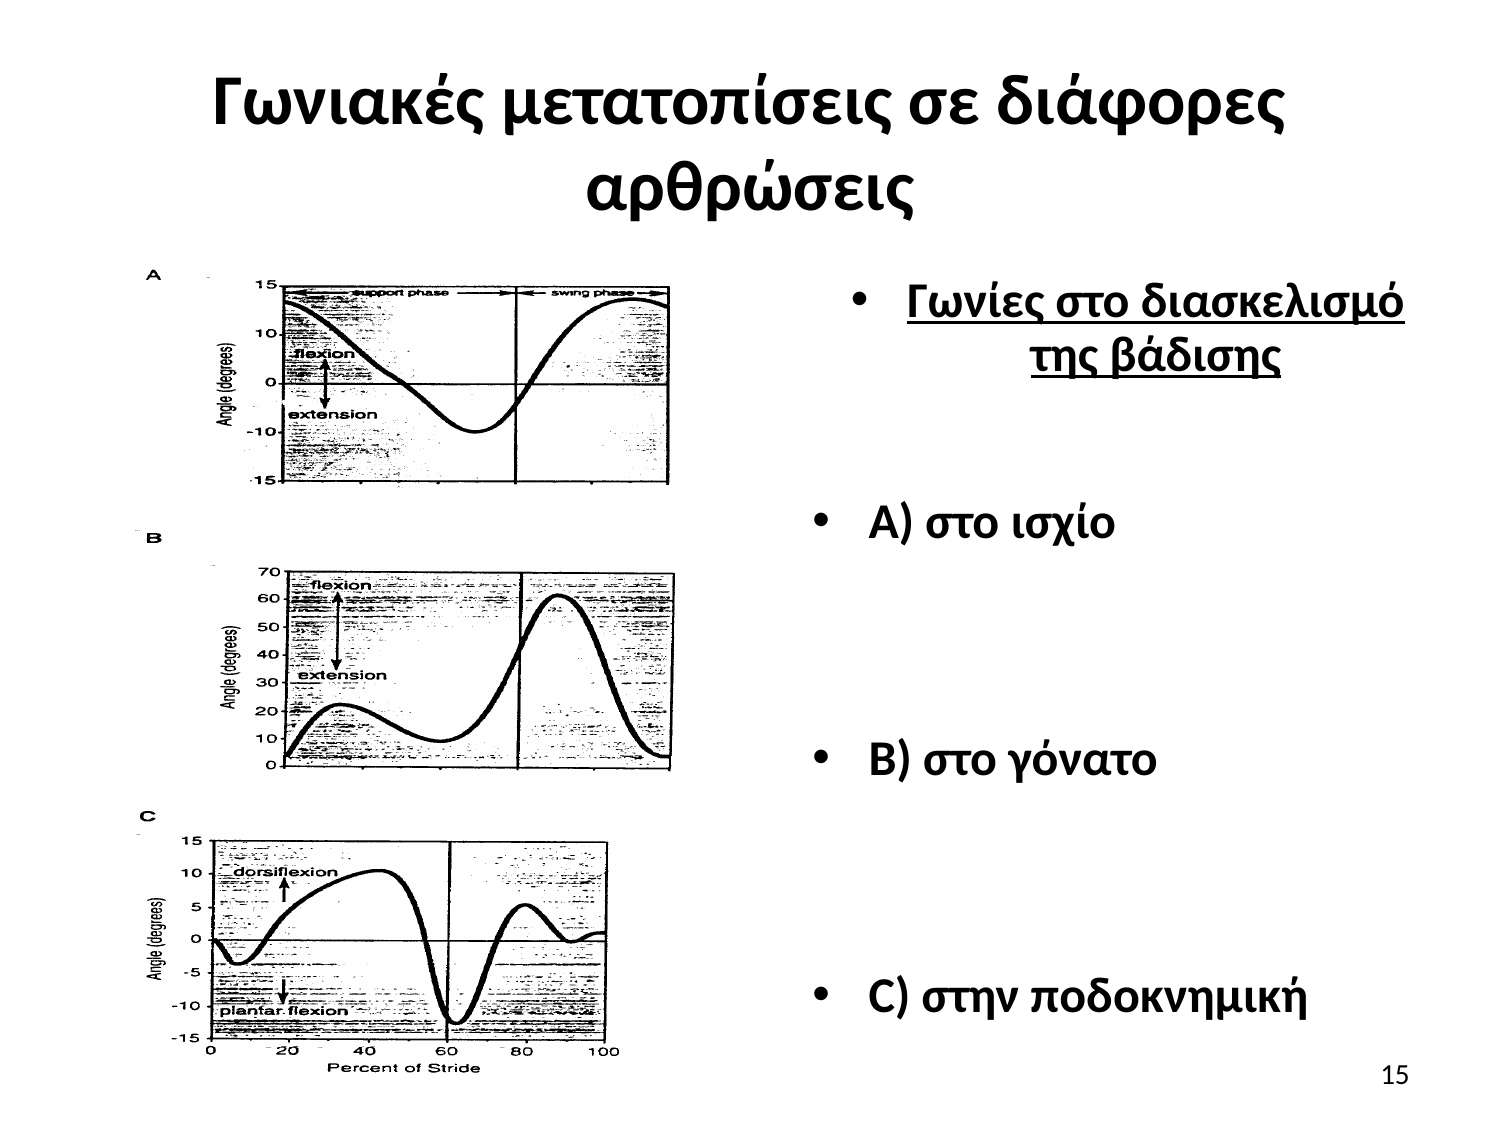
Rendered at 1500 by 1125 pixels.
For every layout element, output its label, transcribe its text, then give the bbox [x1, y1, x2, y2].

title Γωνιακές μετατοπίσεις σε διάφορες αρθρώσεις [75, 45, 1425, 233]
list Γωνίες στο διασκελισμό της βάδισης Α) στο ισχίο Β) στο γόνατο C) στην ποδοκνημική [797, 267, 1459, 1083]
slide_number 15 [1074, 1042, 1425, 1103]
picture [135, 266, 682, 1076]
